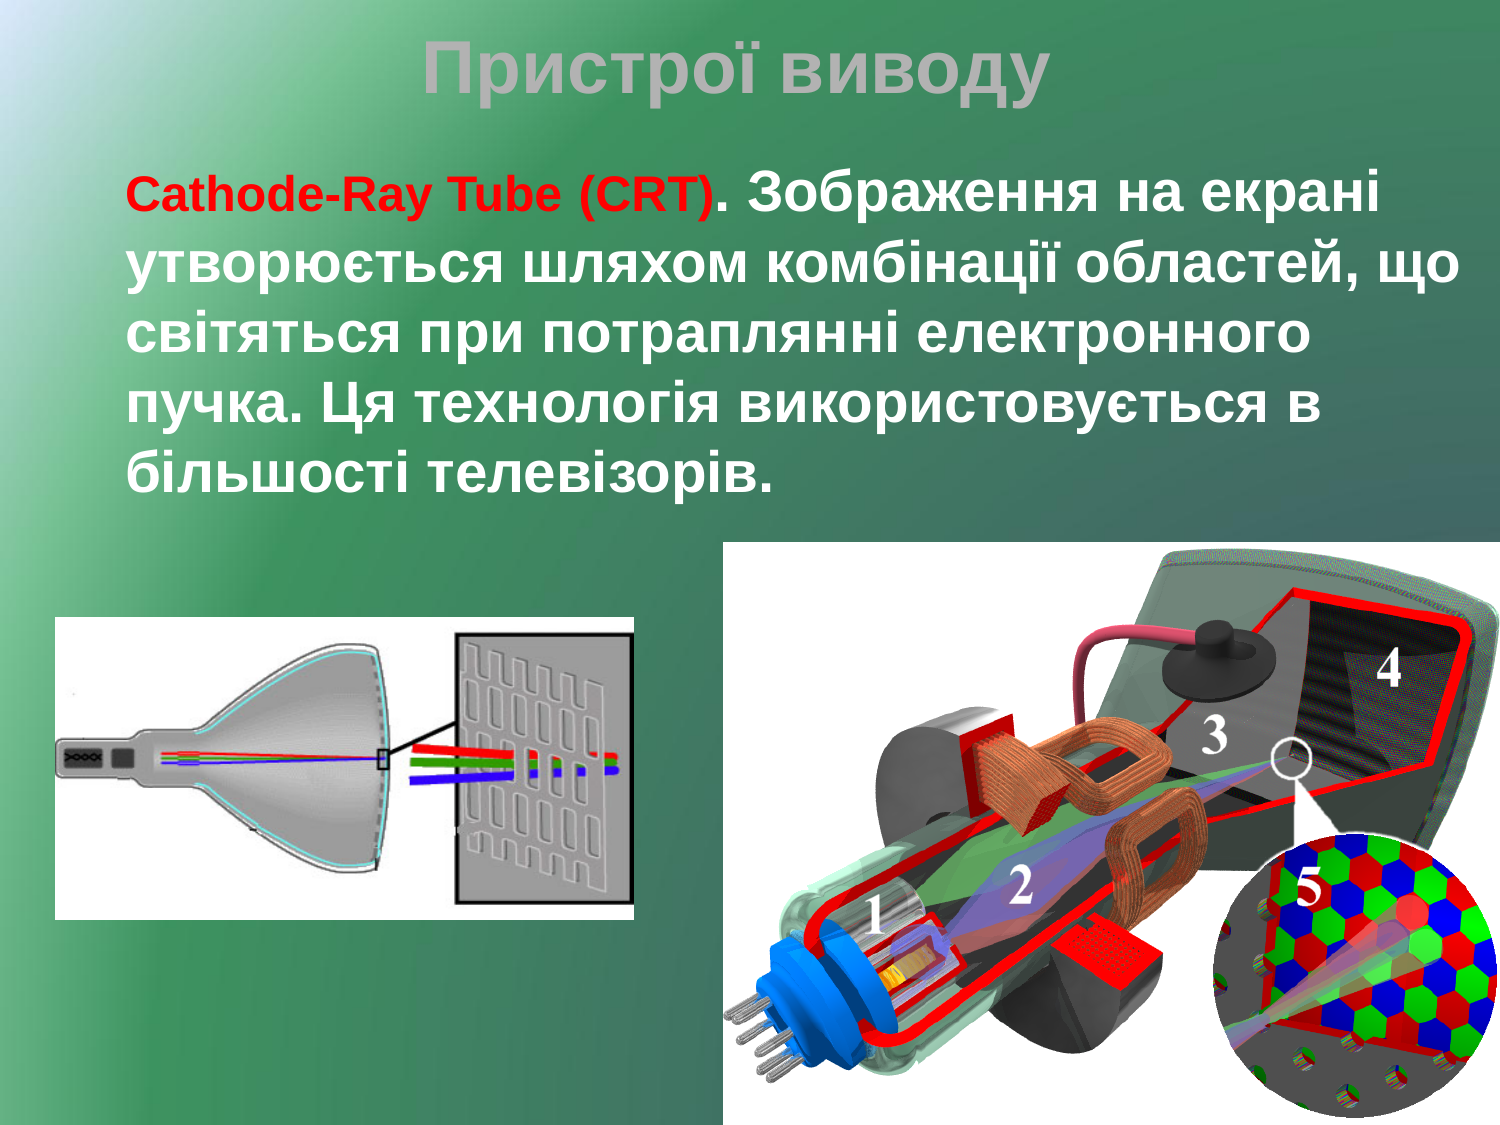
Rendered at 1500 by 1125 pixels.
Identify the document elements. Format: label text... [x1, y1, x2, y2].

text_box Cathode-Ray Tube (CRT). Зображення на екрані утворюється шляхом комбінації областей, що світяться при потраплянні електронного пучка. Ця технологія використовується в більшості телевізорів. [55, 137, 1481, 1069]
text_box Пристрої виводу [68, 0, 1405, 116]
picture [0, 0, 1500, 1125]
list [723, 542, 1500, 1125]
